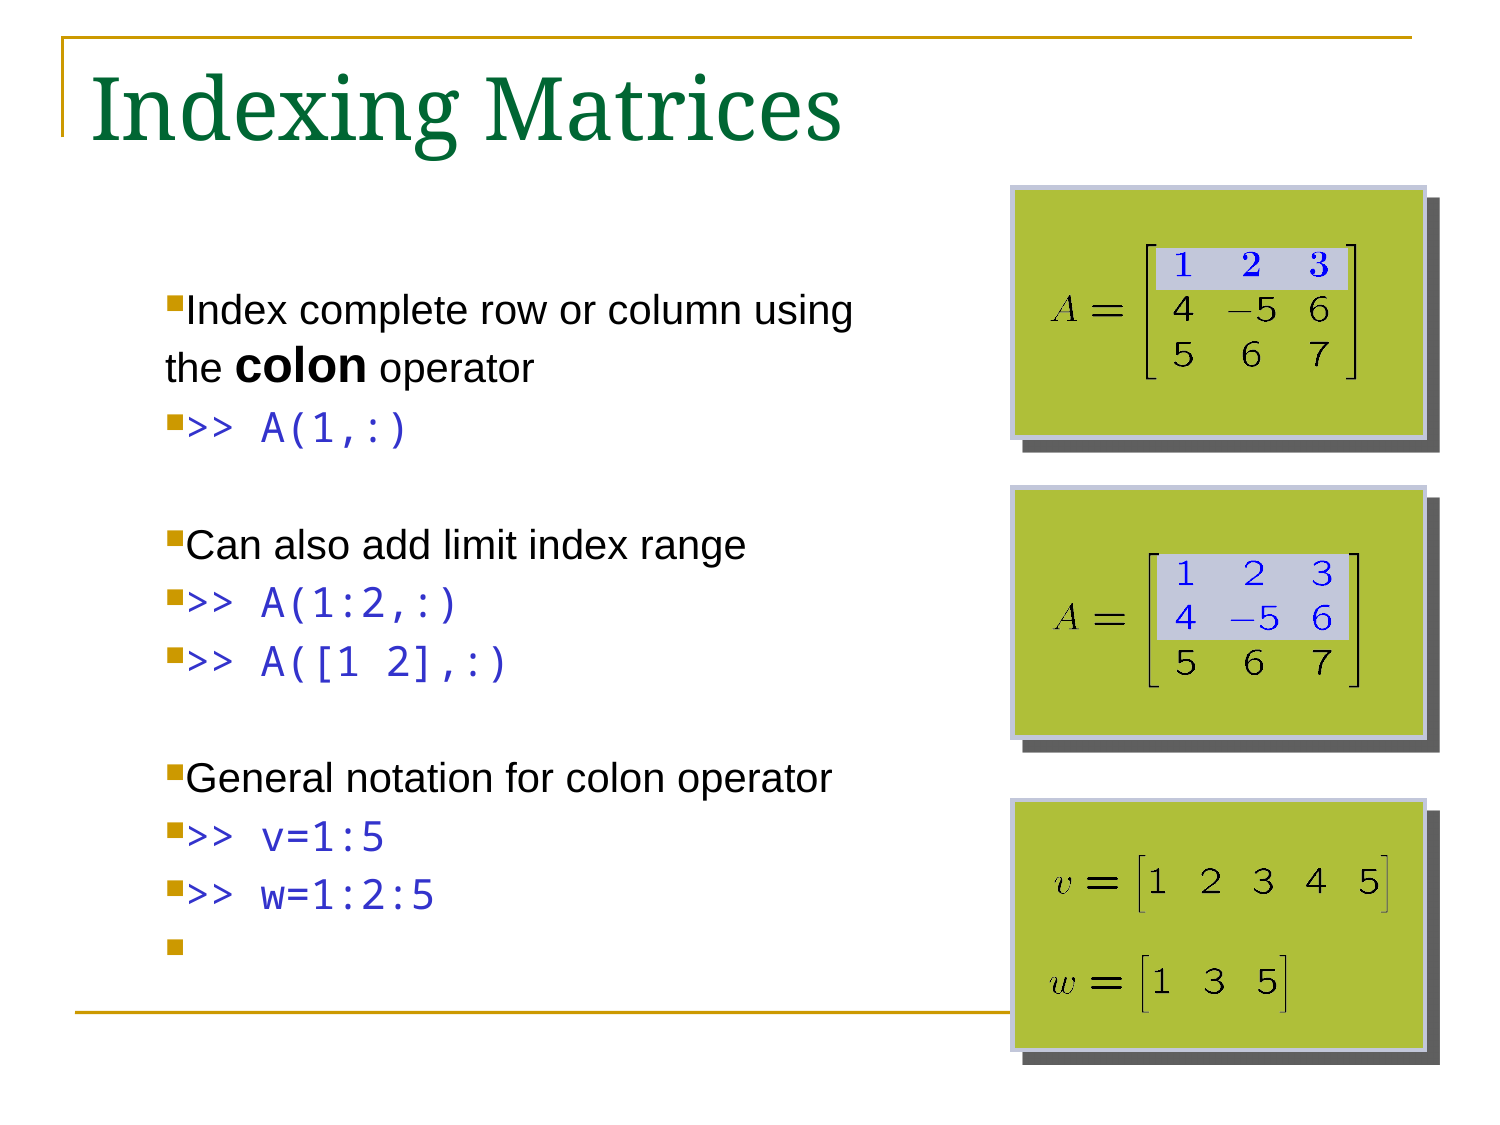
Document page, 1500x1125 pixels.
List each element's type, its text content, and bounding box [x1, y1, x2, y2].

picture [1048, 953, 1288, 1013]
picture [1052, 552, 1361, 688]
list Index complete row or column using the colon operator >> A(1,:) Can also add limit index range >> A(1:2,:) >> A([1 2],:) General notation for colon operator >> v=1:5 >> w=1:2:5 [149, 274, 1445, 1051]
picture [1049, 243, 1358, 380]
text_box [1012, 233, 1425, 274]
picture [1053, 853, 1388, 913]
title Indexing Matrices [74, 45, 1426, 233]
text_box [1012, 800, 1425, 1050]
